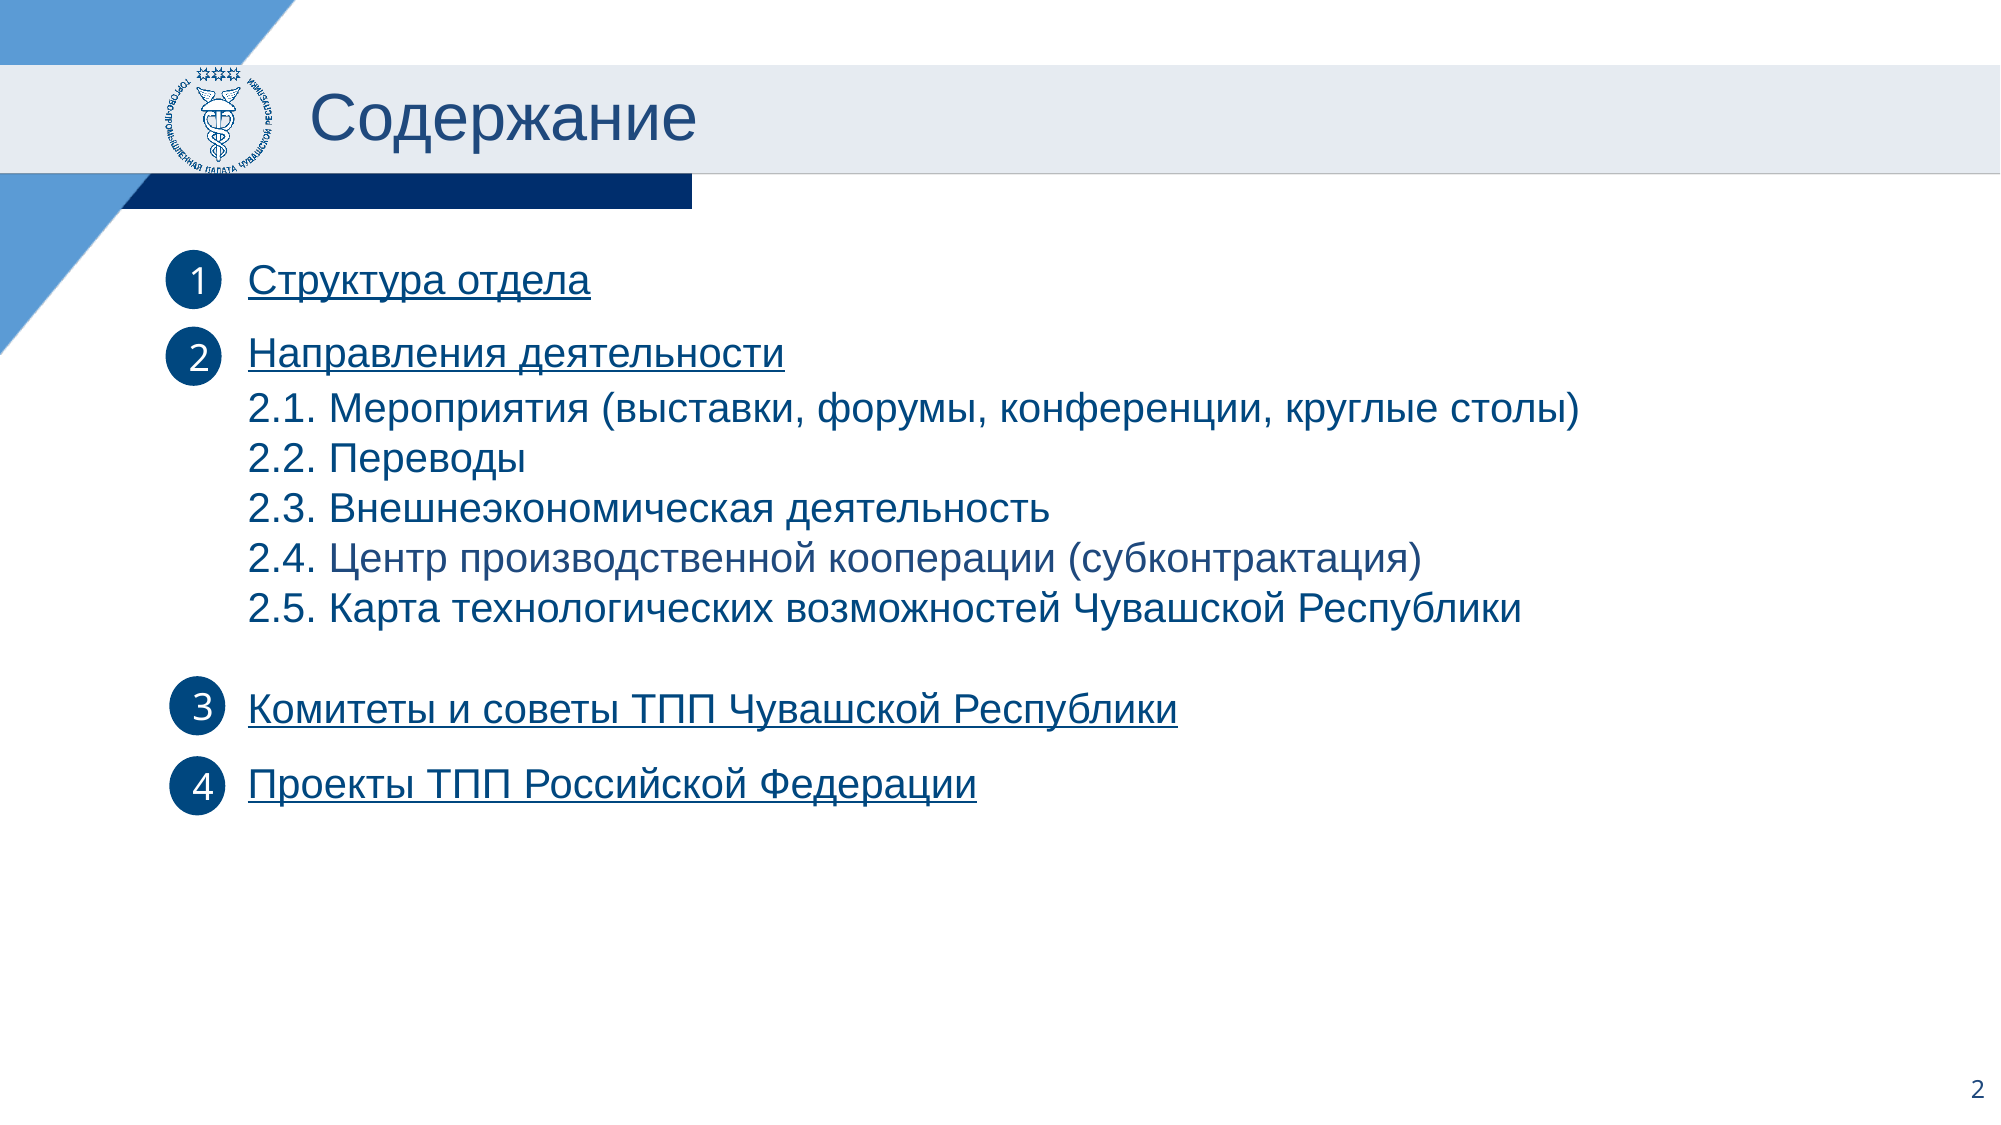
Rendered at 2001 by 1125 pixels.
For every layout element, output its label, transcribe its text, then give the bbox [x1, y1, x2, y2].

text_box 4 [166, 753, 229, 819]
list Структура отдела Направления деятельности 2.1. Мероприятия (выставки, форумы, конференции, круглые столы) 2.2. Переводы 2.3. Внешнеэкономическая деятельность 2.4. Центр производственной кооперации (субконтрактация) 2.5. Карта технологических возможностей Чувашской Республики Комитеты и советы ТПП Чувашской Республики Проекты ТПП Российской Федерации [232, 249, 1704, 927]
picture [0, 0, 2001, 355]
title Содержание [294, 76, 1933, 169]
slide_number 2 [1738, 1057, 2000, 1124]
text_box 2 [162, 323, 225, 389]
text_box 1 [162, 247, 225, 312]
text_box 3 [166, 673, 229, 739]
